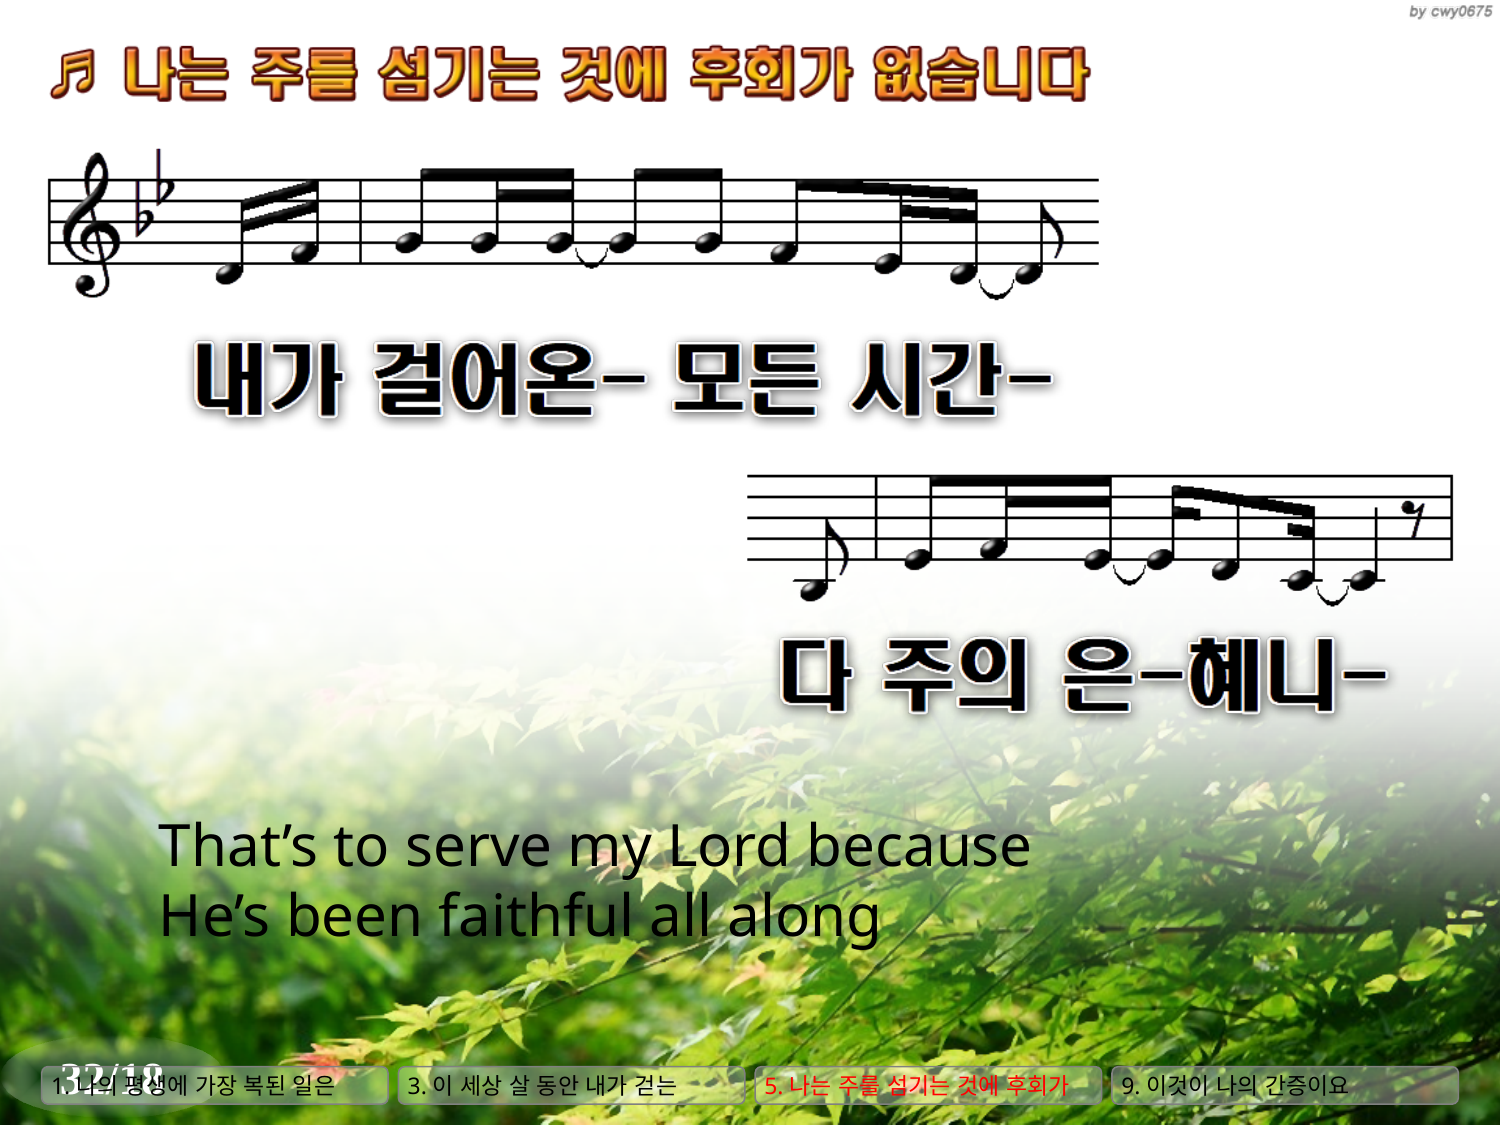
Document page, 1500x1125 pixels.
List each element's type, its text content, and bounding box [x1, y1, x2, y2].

text_box 5.나는 주를 섬기는 것에 후회가 [755, 1066, 1102, 1105]
text_box 9.이것이 나의 간증이요 [1111, 1066, 1459, 1105]
picture [0, 0, 1500, 1125]
text_box 1.나의 평생에 가장 복된 일은 [41, 1066, 389, 1105]
text_box 3.이 세상 살 동안 내가 걷는 [398, 1066, 745, 1105]
text_box That’s to serve my Lord because He’s been faithful all along [144, 844, 1366, 956]
